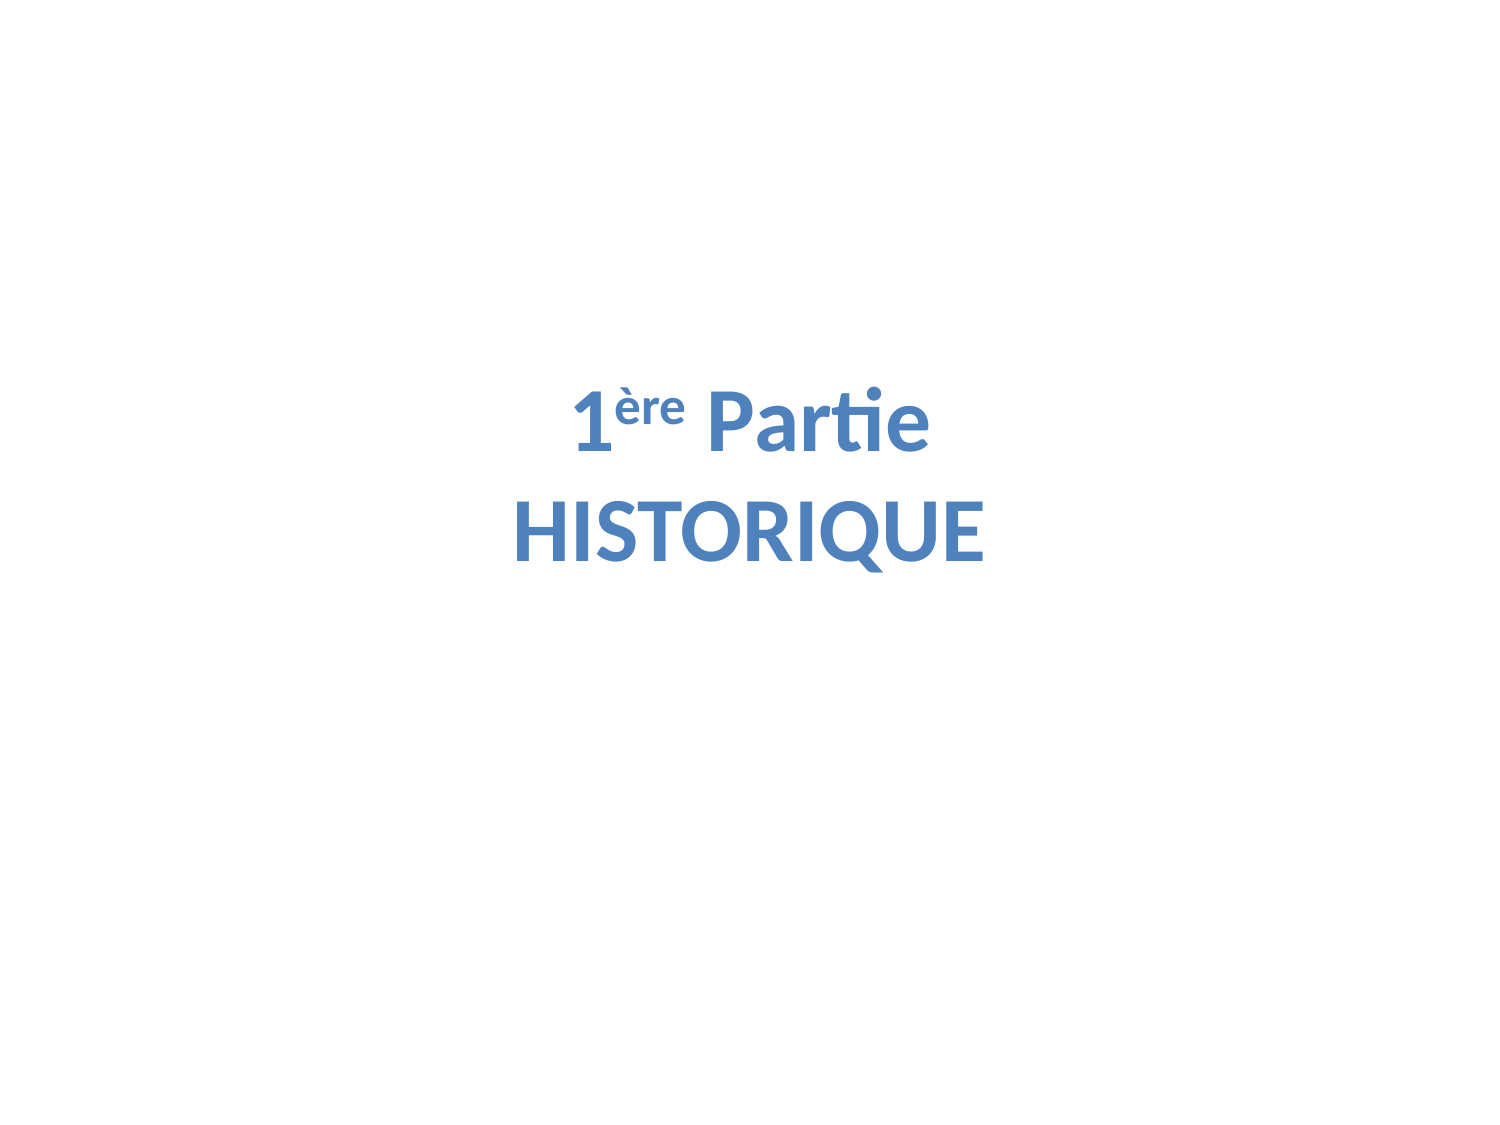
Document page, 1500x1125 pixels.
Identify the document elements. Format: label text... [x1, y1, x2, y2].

title 1ère Partie HISTORIQUE [112, 349, 1388, 591]
